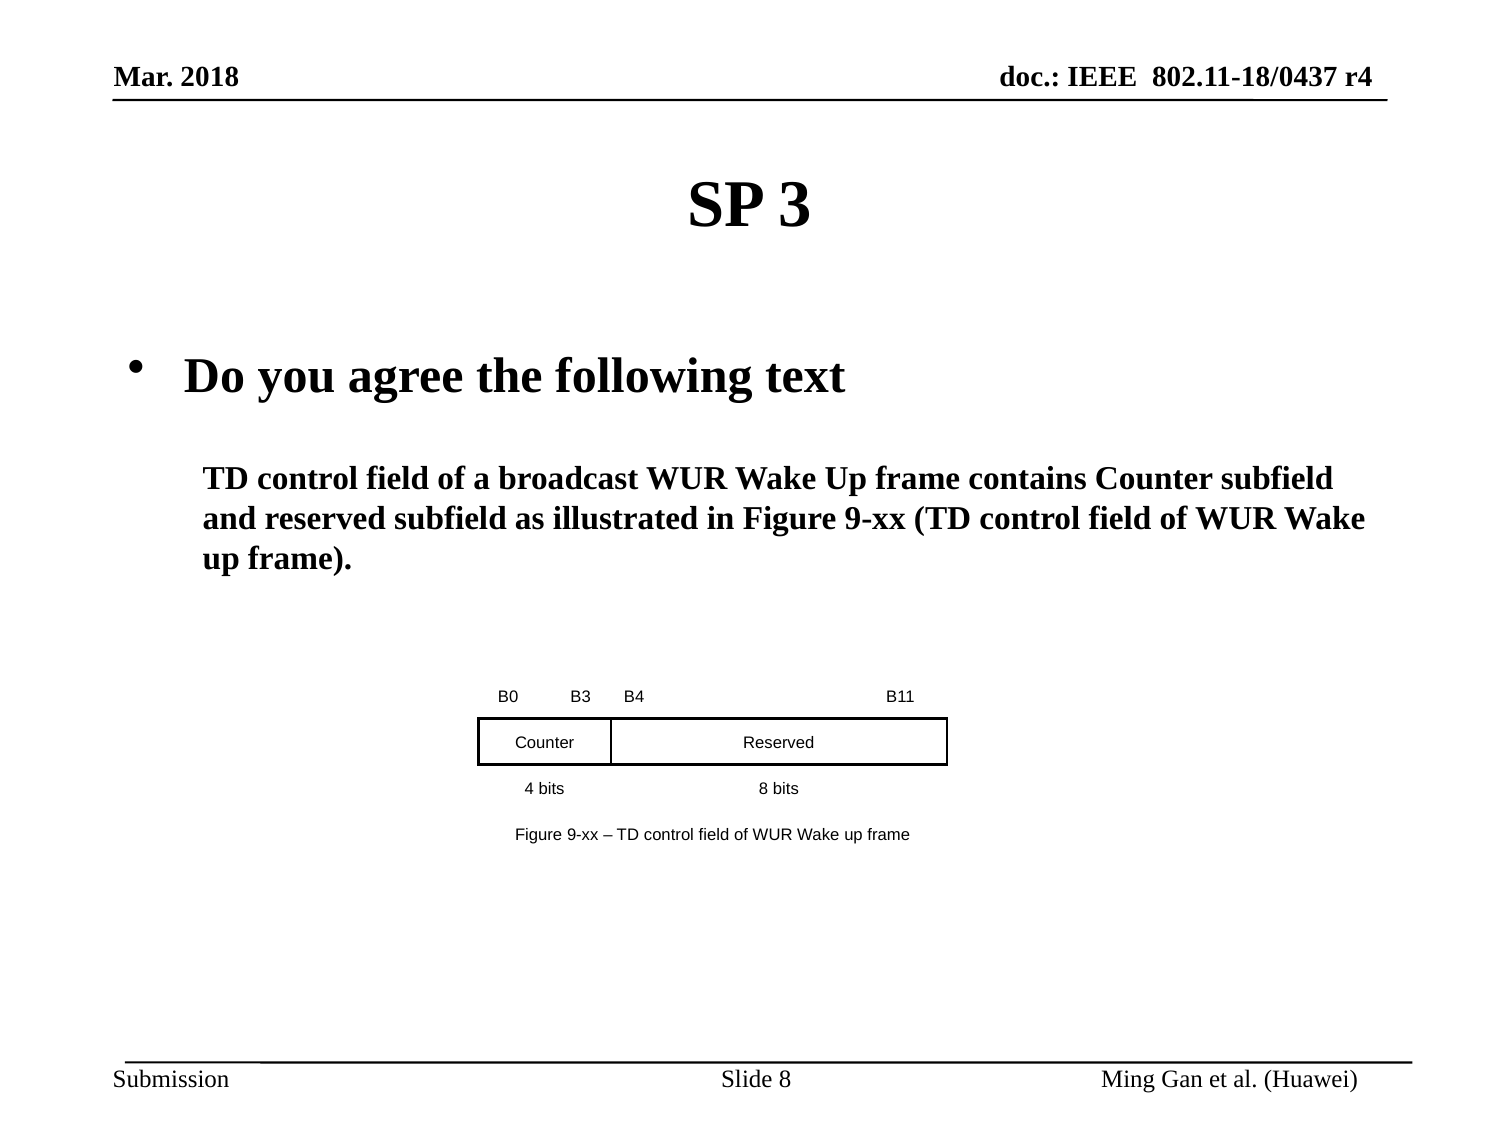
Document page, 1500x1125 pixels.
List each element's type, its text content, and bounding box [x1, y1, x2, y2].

table_cell Figure 9-xx – TD control field of WUR Wake up frame [478, 810, 947, 856]
table_cell 8 bits [611, 766, 947, 810]
title SP 3 [112, 112, 1388, 288]
slide_number Slide 8 [712, 1061, 800, 1093]
table_header B4 B11 [611, 673, 947, 717]
table_cell 4 bits [478, 766, 611, 810]
table_cell Reserved [612, 720, 946, 763]
table_header B0 B3 [478, 673, 611, 717]
table_cell Counter [480, 720, 610, 763]
list Do you agree the following text TD control field of a broadcast WUR Wake Up frame contains Counter subfield and reserved subfield as illustrated in Figure 9-xx (TD control field of WUR Wake up frame). [112, 335, 1388, 1011]
